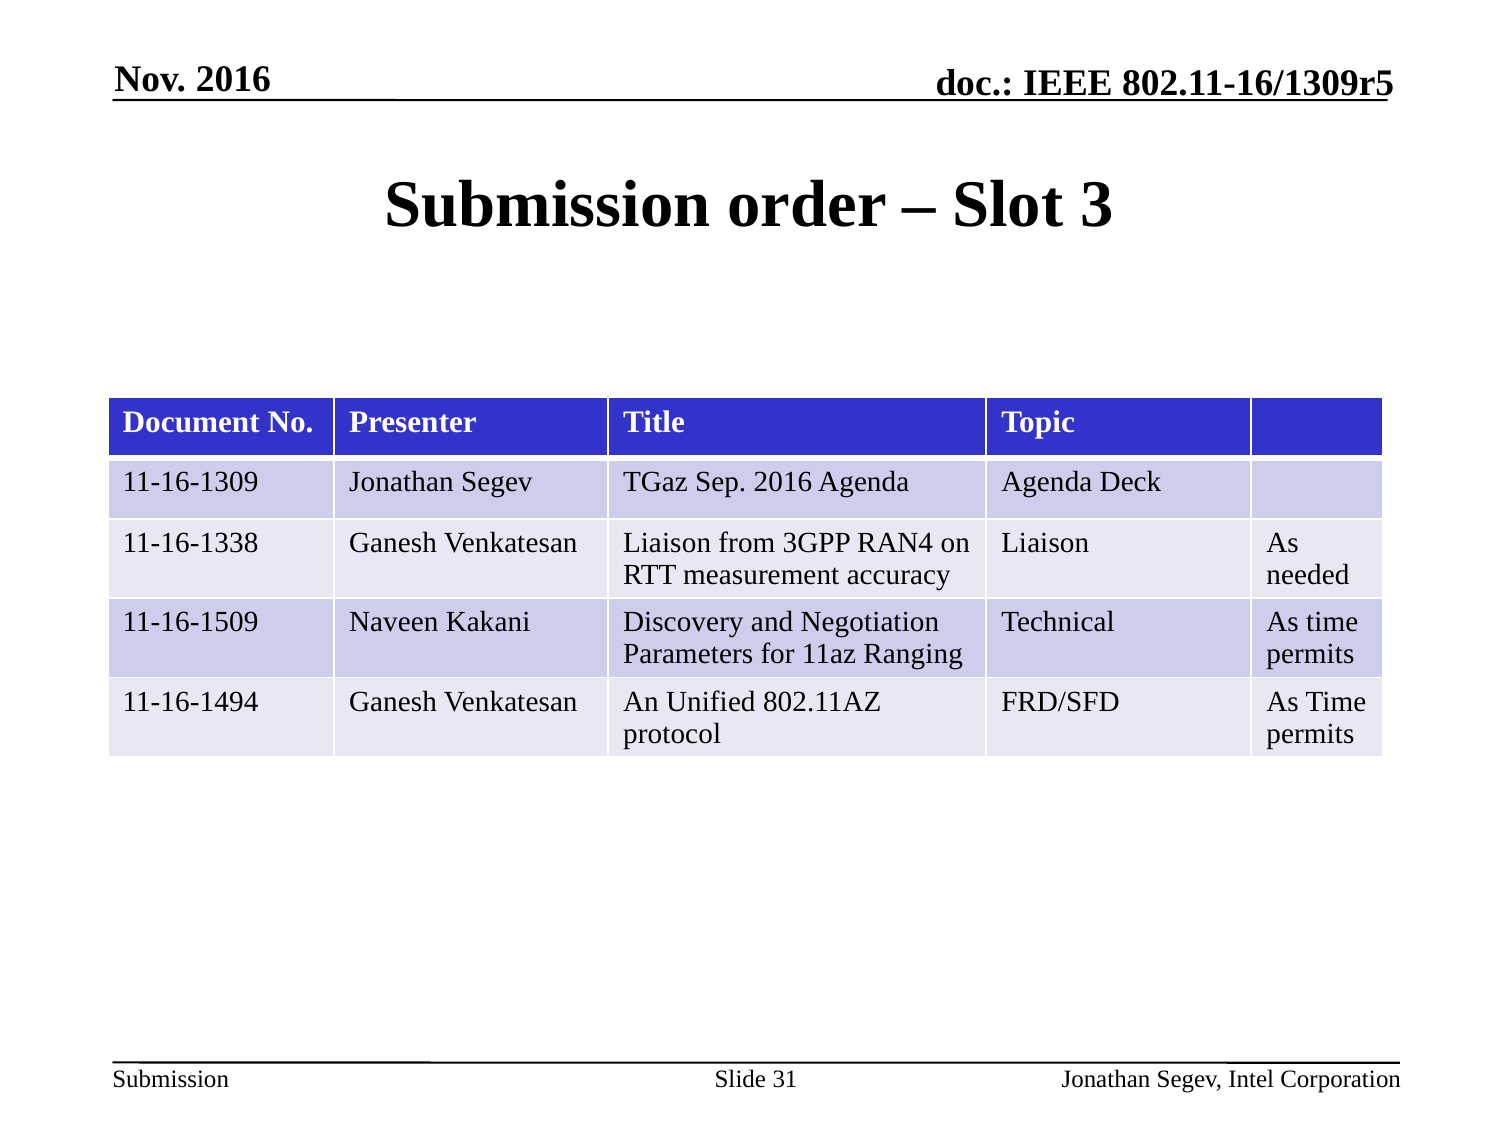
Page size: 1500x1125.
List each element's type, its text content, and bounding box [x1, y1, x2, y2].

table_header Title [609, 398, 985, 455]
table_cell 11-16-1509 [109, 599, 333, 677]
slide_number Slide 31 [712, 1061, 800, 1123]
table_cell Technical [987, 599, 1250, 677]
table_cell Liaison from 3GPP RAN4 on RTT measurement accuracy [609, 520, 985, 597]
table_cell As needed [1252, 520, 1382, 597]
table_cell As time permits [1252, 599, 1382, 677]
table_cell Naveen Kakani [335, 599, 607, 677]
table_header Topic [987, 398, 1250, 455]
table_cell As Time permits [1252, 678, 1382, 756]
table_cell An Unified 802.11AZ protocol [609, 678, 985, 756]
table_header Document No. [109, 398, 333, 455]
table_cell Ganesh Venkatesan [335, 520, 607, 597]
table_cell [1252, 461, 1382, 518]
table_header [1252, 398, 1382, 455]
table_cell Discovery and Negotiation Parameters for 11az Ranging [609, 599, 985, 677]
title Submission order – Slot 3 [112, 112, 1388, 288]
table_cell Jonathan Segev [335, 461, 607, 518]
table_cell 11-16-1338 [109, 520, 333, 597]
table_cell TGaz Sep. 2016 Agenda [609, 461, 985, 518]
table_cell 11-16-1309 [109, 461, 333, 518]
table_cell Ganesh Venkatesan [335, 678, 607, 756]
table_header Presenter [335, 398, 607, 455]
table_cell 11-16-1494 [109, 678, 333, 756]
table_cell Liaison [987, 520, 1250, 597]
table_cell Agenda Deck [987, 461, 1250, 518]
table_cell FRD/SFD [987, 678, 1250, 756]
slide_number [114, 54, 423, 100]
footer Jonathan Segev, Intel Corporation [878, 1061, 1402, 1093]
